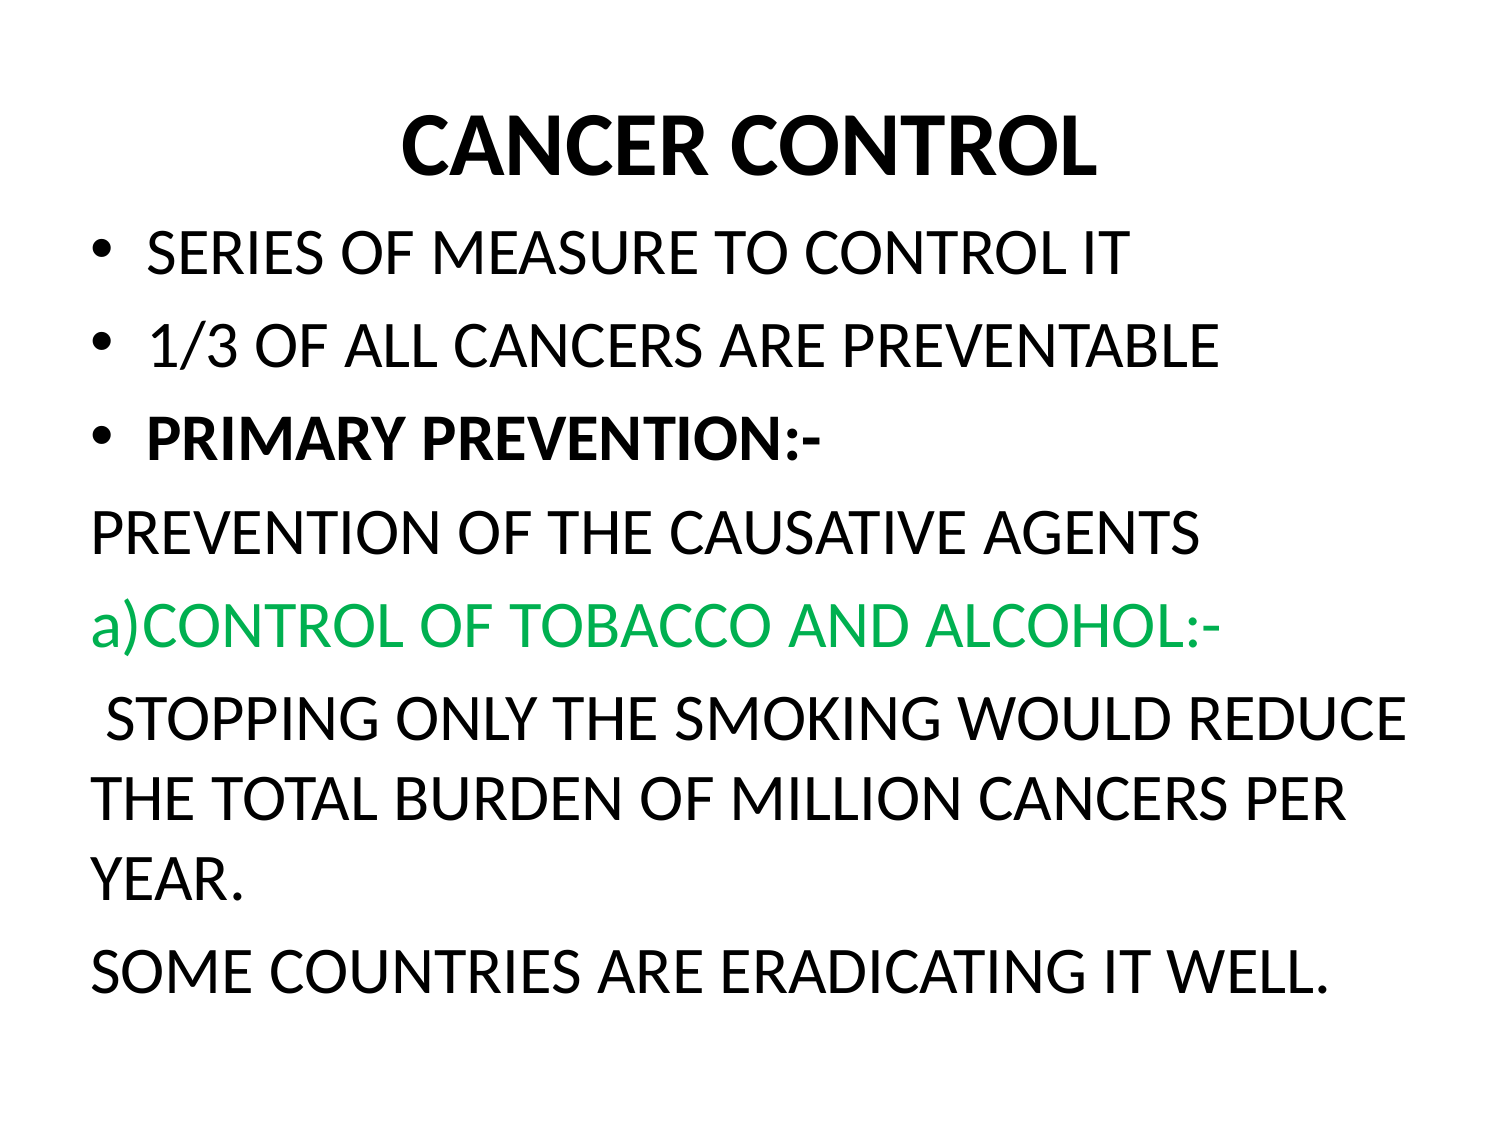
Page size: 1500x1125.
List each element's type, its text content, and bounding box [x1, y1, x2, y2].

title CANCER CONTROL [75, 45, 1425, 200]
list SERIES OF MEASURE TO CONTROL IT 1/3 OF ALL CANCERS ARE PREVENTABLE PRIMARY PREVENTION:- PREVENTION OF THE CAUSATIVE AGENTS a)CONTROL OF TOBACCO AND ALCOHOL:- STOPPING ONLY THE SMOKING WOULD REDUCE THE TOTAL BURDEN OF MILLION CANCERS PER YEAR. SOME COUNTRIES ARE ERADICATING IT WELL. [75, 200, 1425, 1075]
